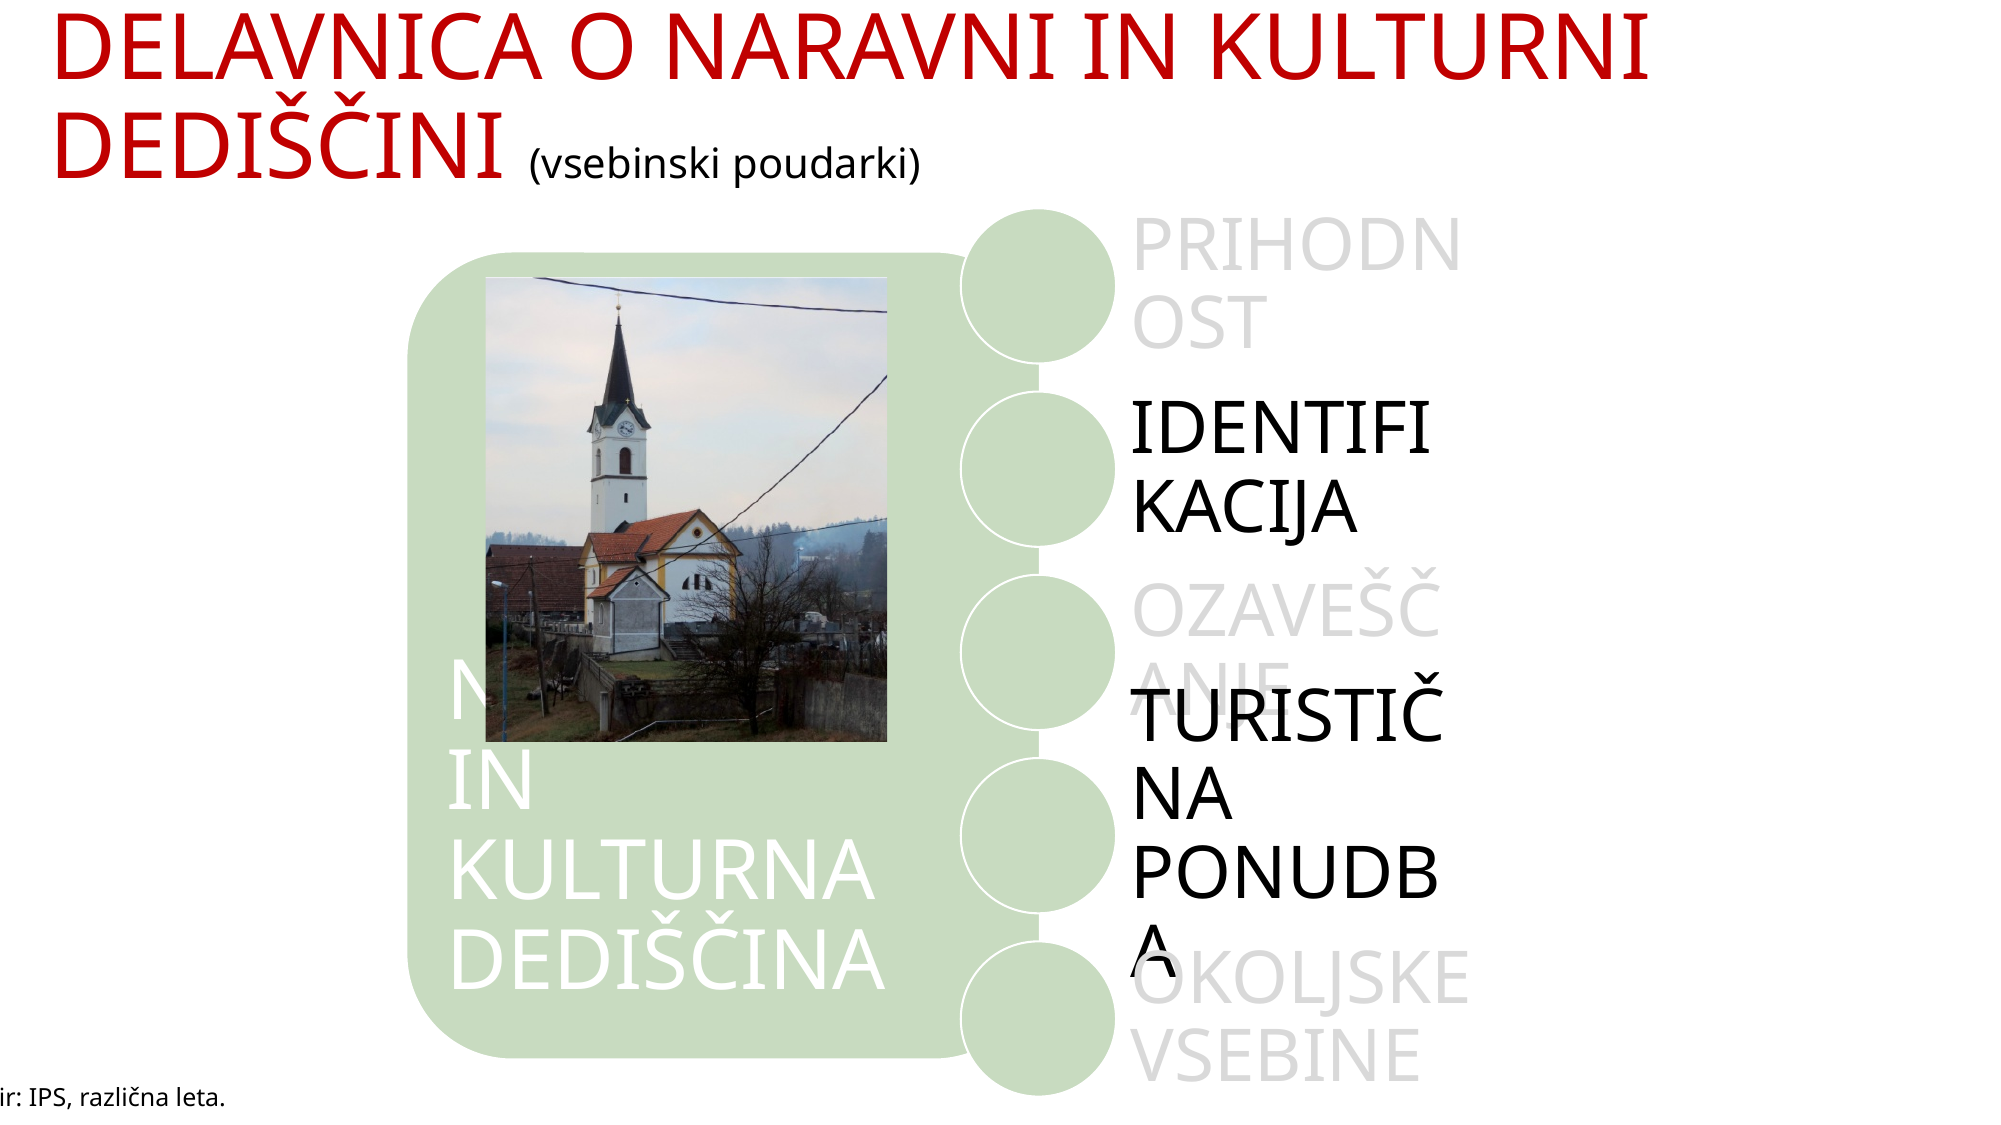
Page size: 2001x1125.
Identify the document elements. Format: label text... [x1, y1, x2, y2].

text_box Vir: IPS, različna leta. [0, 1074, 248, 1119]
picture [485, 277, 888, 742]
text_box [357, 207, 1691, 1097]
title DELAVNICA O NARAVNI IN KULTURNI DEDIŠČINI (vsebinski poudarki) [34, 0, 1760, 208]
